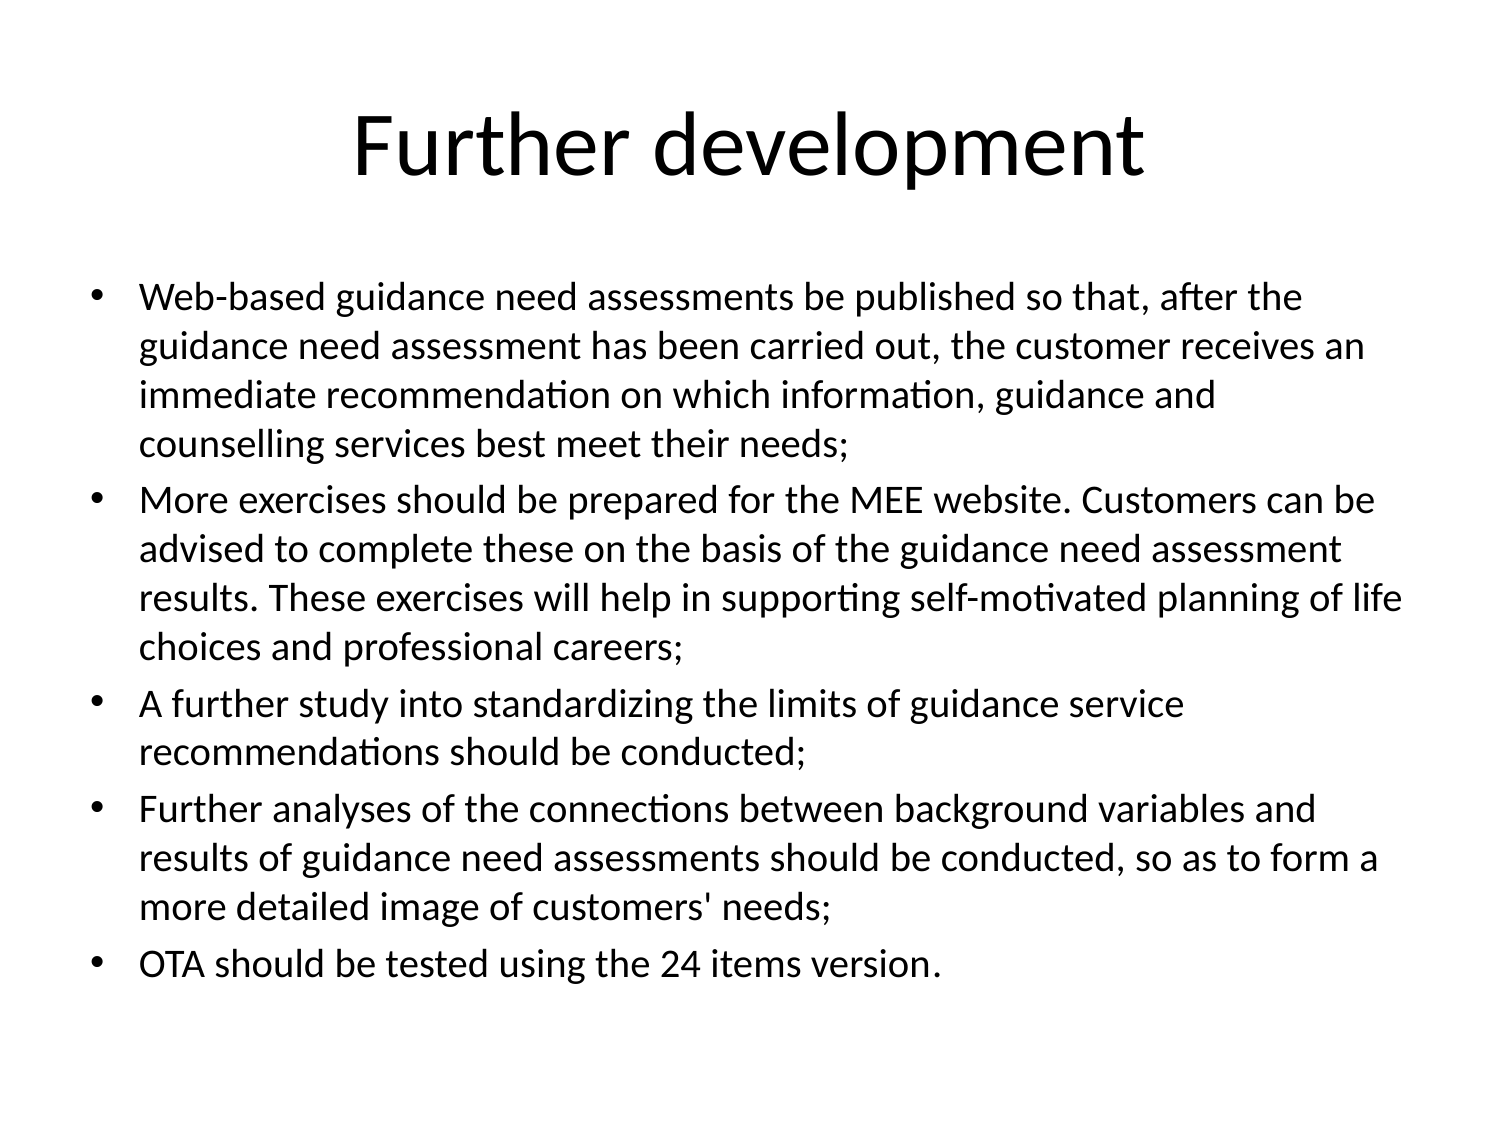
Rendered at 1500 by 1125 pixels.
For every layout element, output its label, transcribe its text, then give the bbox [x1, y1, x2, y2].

title Further development [75, 45, 1425, 233]
list Web-based guidance need assessments be published so that, after the guidance need assessment has been carried out, the customer receives an immediate recommendation on which information, guidance and counselling services best meet their needs; More exercises should be prepared for the MEE website. Customers can be advised to complete these on the basis of the guidance need assessment results. These exercises will help in supporting self-motivated planning of life choices and professional careers; A further study into standardizing the limits of guidance service recommendations should be conducted; Further analyses of the connections between background variables and results of guidance need assessments should be conducted, so as to form a more detailed image of customers' needs; OTA should be tested using the 24 items version. [75, 262, 1425, 1005]
